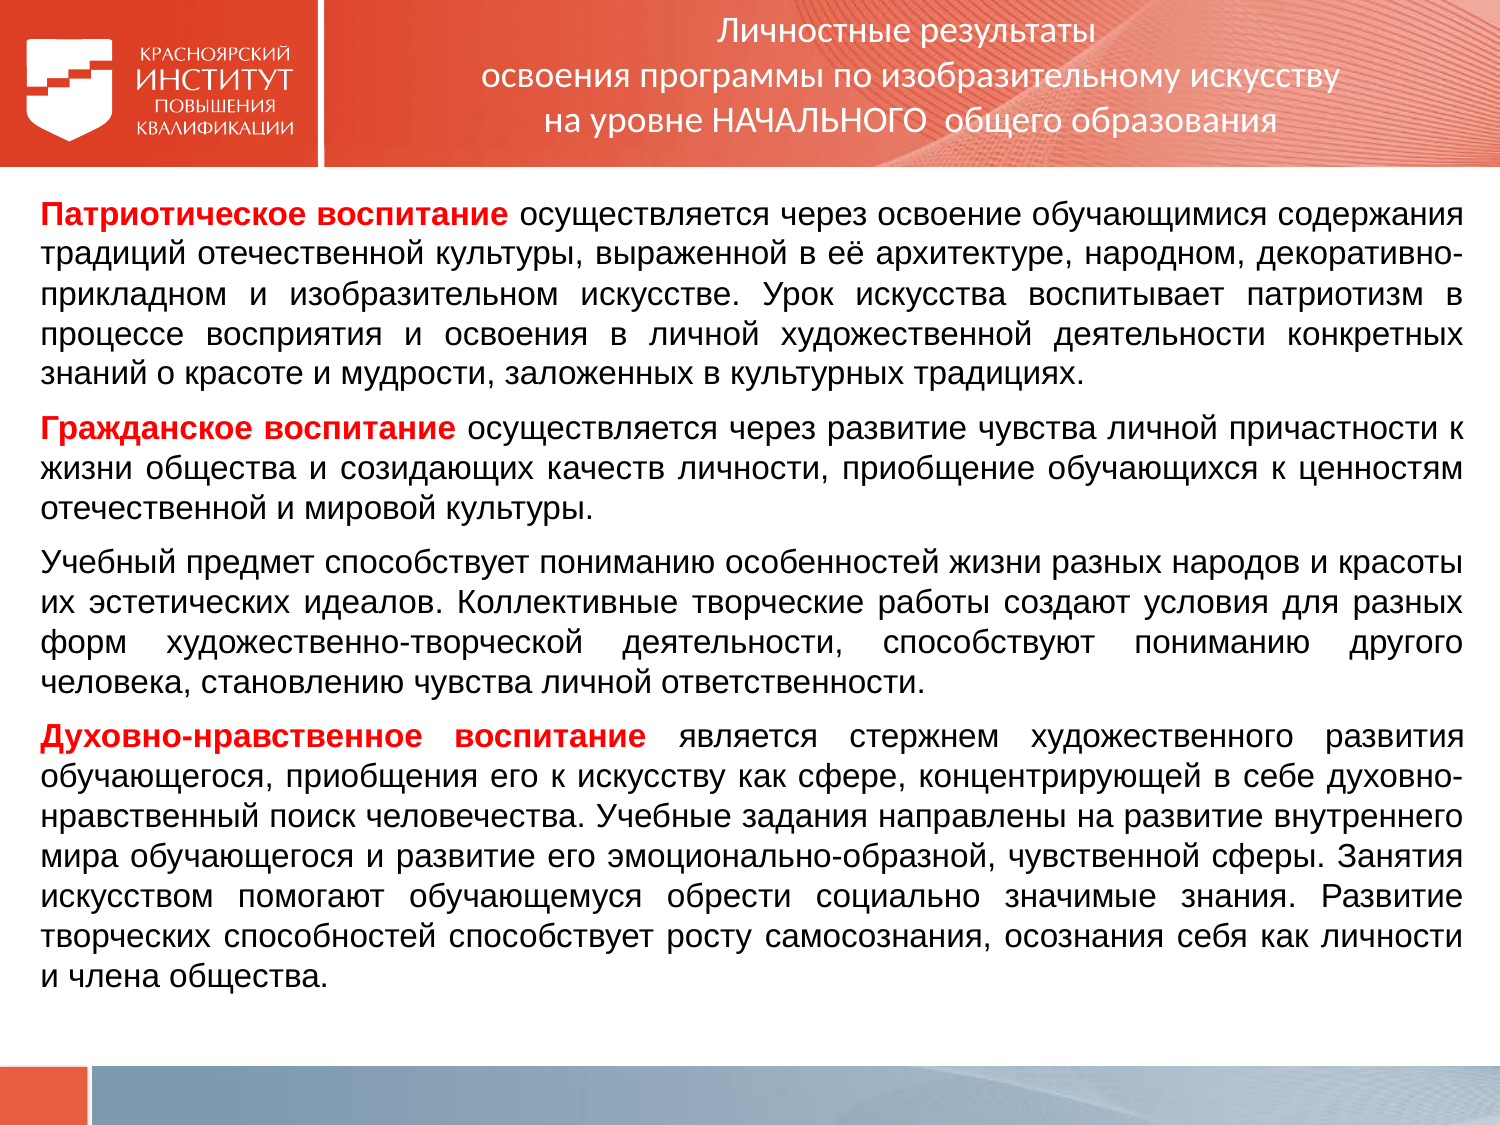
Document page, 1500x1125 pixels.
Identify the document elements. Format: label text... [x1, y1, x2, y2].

picture [0, 0, 318, 167]
picture [92, 1066, 1500, 1125]
picture [325, 0, 1500, 167]
list Патриотическое воспитание осуществляется через освоение обучающимися содержания традиций отечественной культуры, выраженной в её архитектуре, народном, декоративно-прикладном и изобразительном искусстве. Урок искусства воспитывает патриотизм в процессе восприятия и освоения в личной художественной деятельности конкретных знаний о красоте и мудрости, заложенных в культурных традициях. Гражданское воспитание осуществляется через развитие чувства личной причастности к жизни общества и созидающих качеств личности, приобщение обучающихся к ценностям отечественной и мировой культуры. Учебный предмет способствует пониманию особенностей жизни разных народов и красоты их эстетических идеалов. Коллективные творческие работы создают условия для разных форм художественно-творческой деятельности, способствуют пониманию другого человека, становлению чувства личной ответственности. Духовно-нравственное воспитание является стержнем художественного развития обучающегося, приобщения его к искусству как сфере, концентрирующей в себе духовно-нравственный поиск человечества. Учебные задания направлены на развитие внутреннего мира обучающегося и развитие его эмоционально-образной, чувственной сферы. Занятия искусством помогают обучающемуся обрести социально значимые знания. Развитие творческих способностей способствует росту самосознания, осознания себя как личности и члена общества. [25, 184, 1481, 946]
title Личностные результаты освоения программы по изобразительному искусству на уровне НАЧАЛЬНОГО общего образования [333, 20, 1481, 170]
